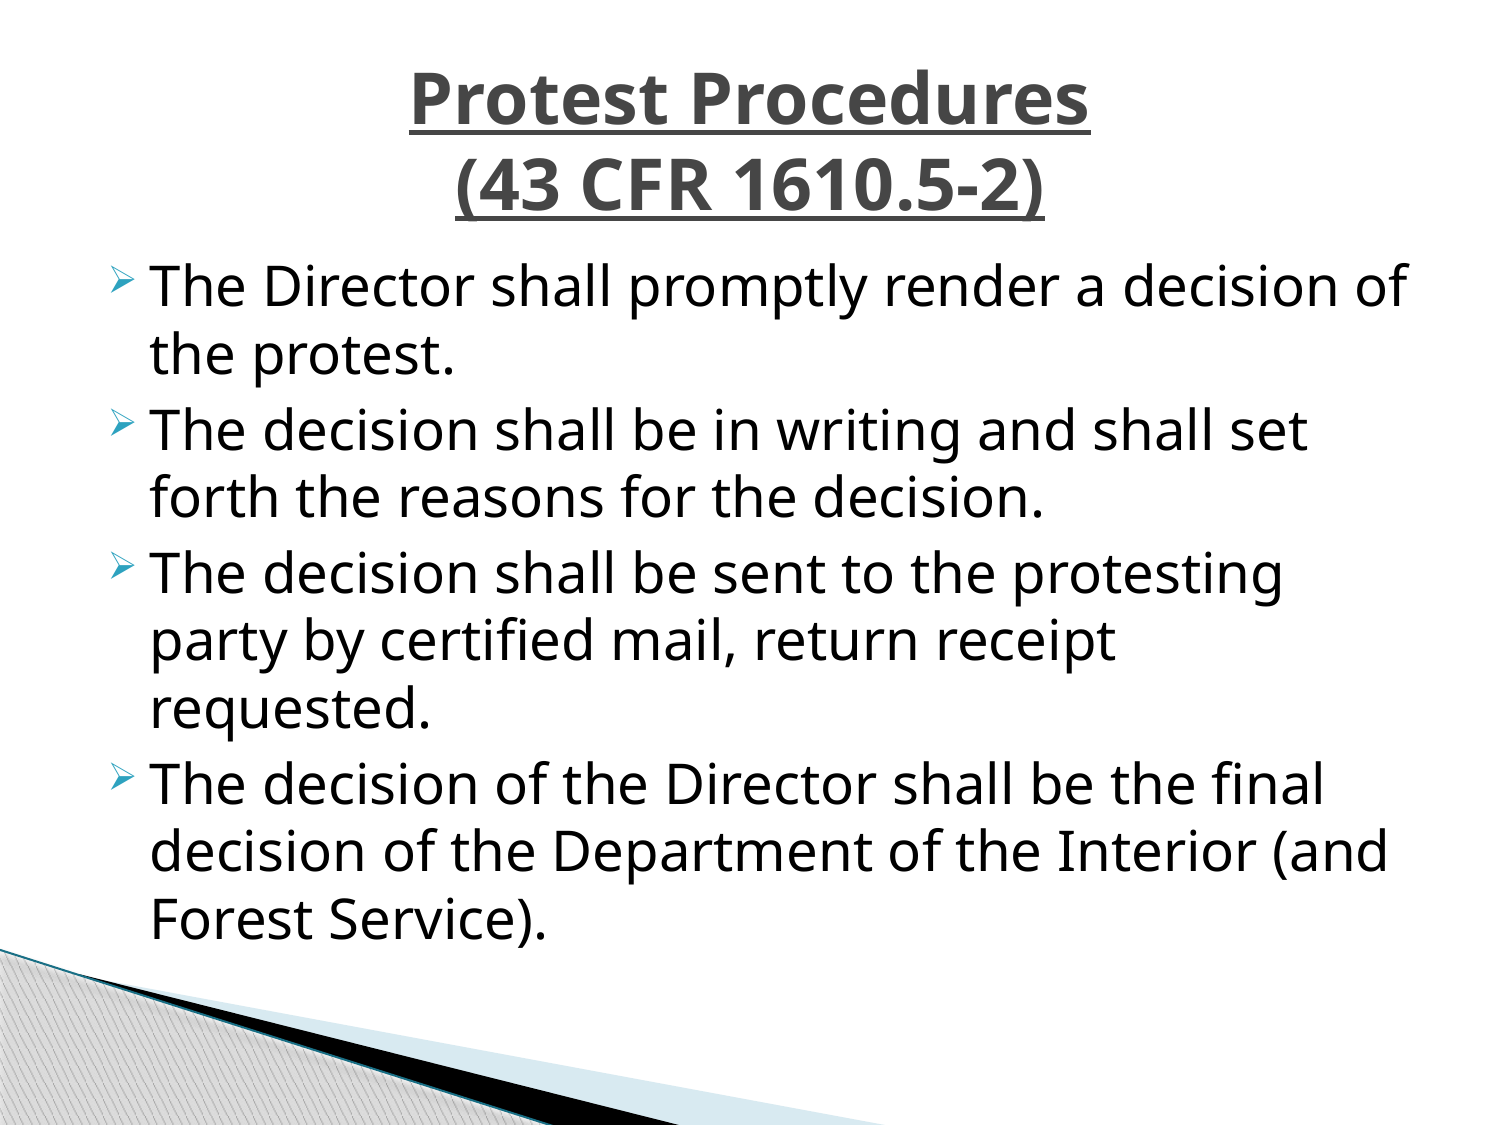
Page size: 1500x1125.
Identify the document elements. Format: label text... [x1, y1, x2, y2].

title Protest Procedures (43 CFR 1610.5-2) [75, 45, 1425, 233]
list The Director shall promptly render a decision of the protest. The decision shall be in writing and shall set forth the reasons for the decision. The decision shall be sent to the protesting party by certified mail, return receipt requested. The decision of the Director shall be the final decision of the Department of the Interior (and Forest Service). [75, 243, 1425, 986]
